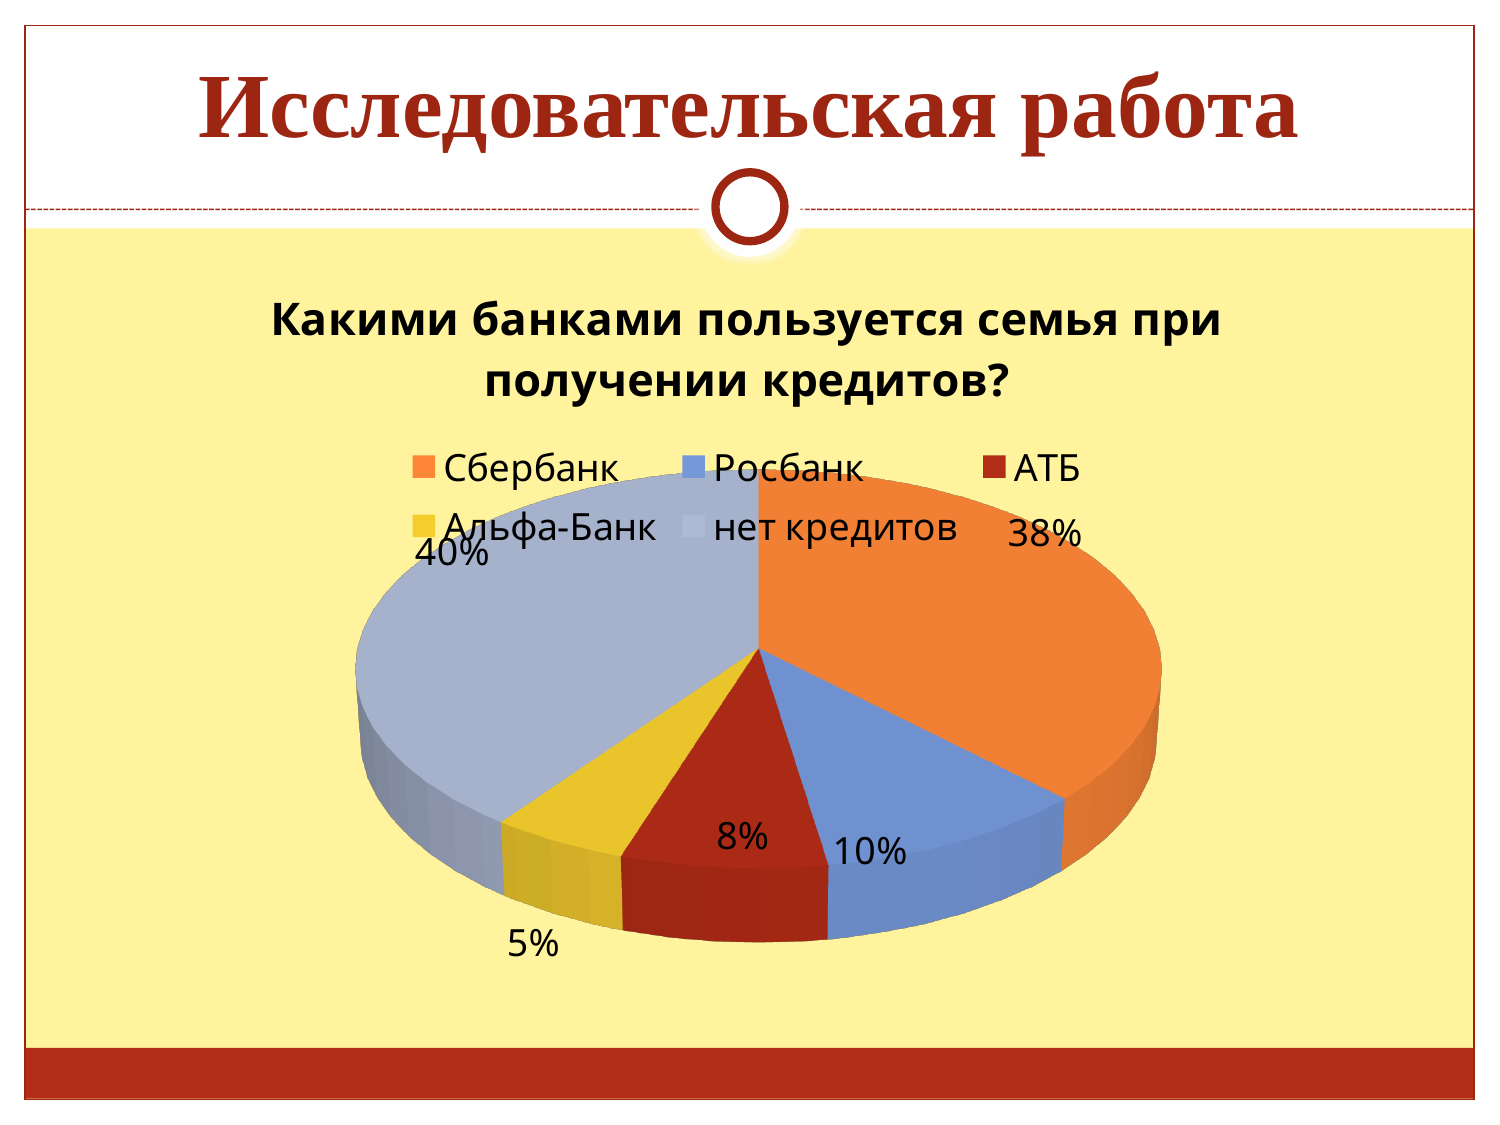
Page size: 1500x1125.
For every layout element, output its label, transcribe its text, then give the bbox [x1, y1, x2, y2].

chart [49, 249, 1445, 1001]
title Исследовательская работа [49, 37, 1450, 162]
